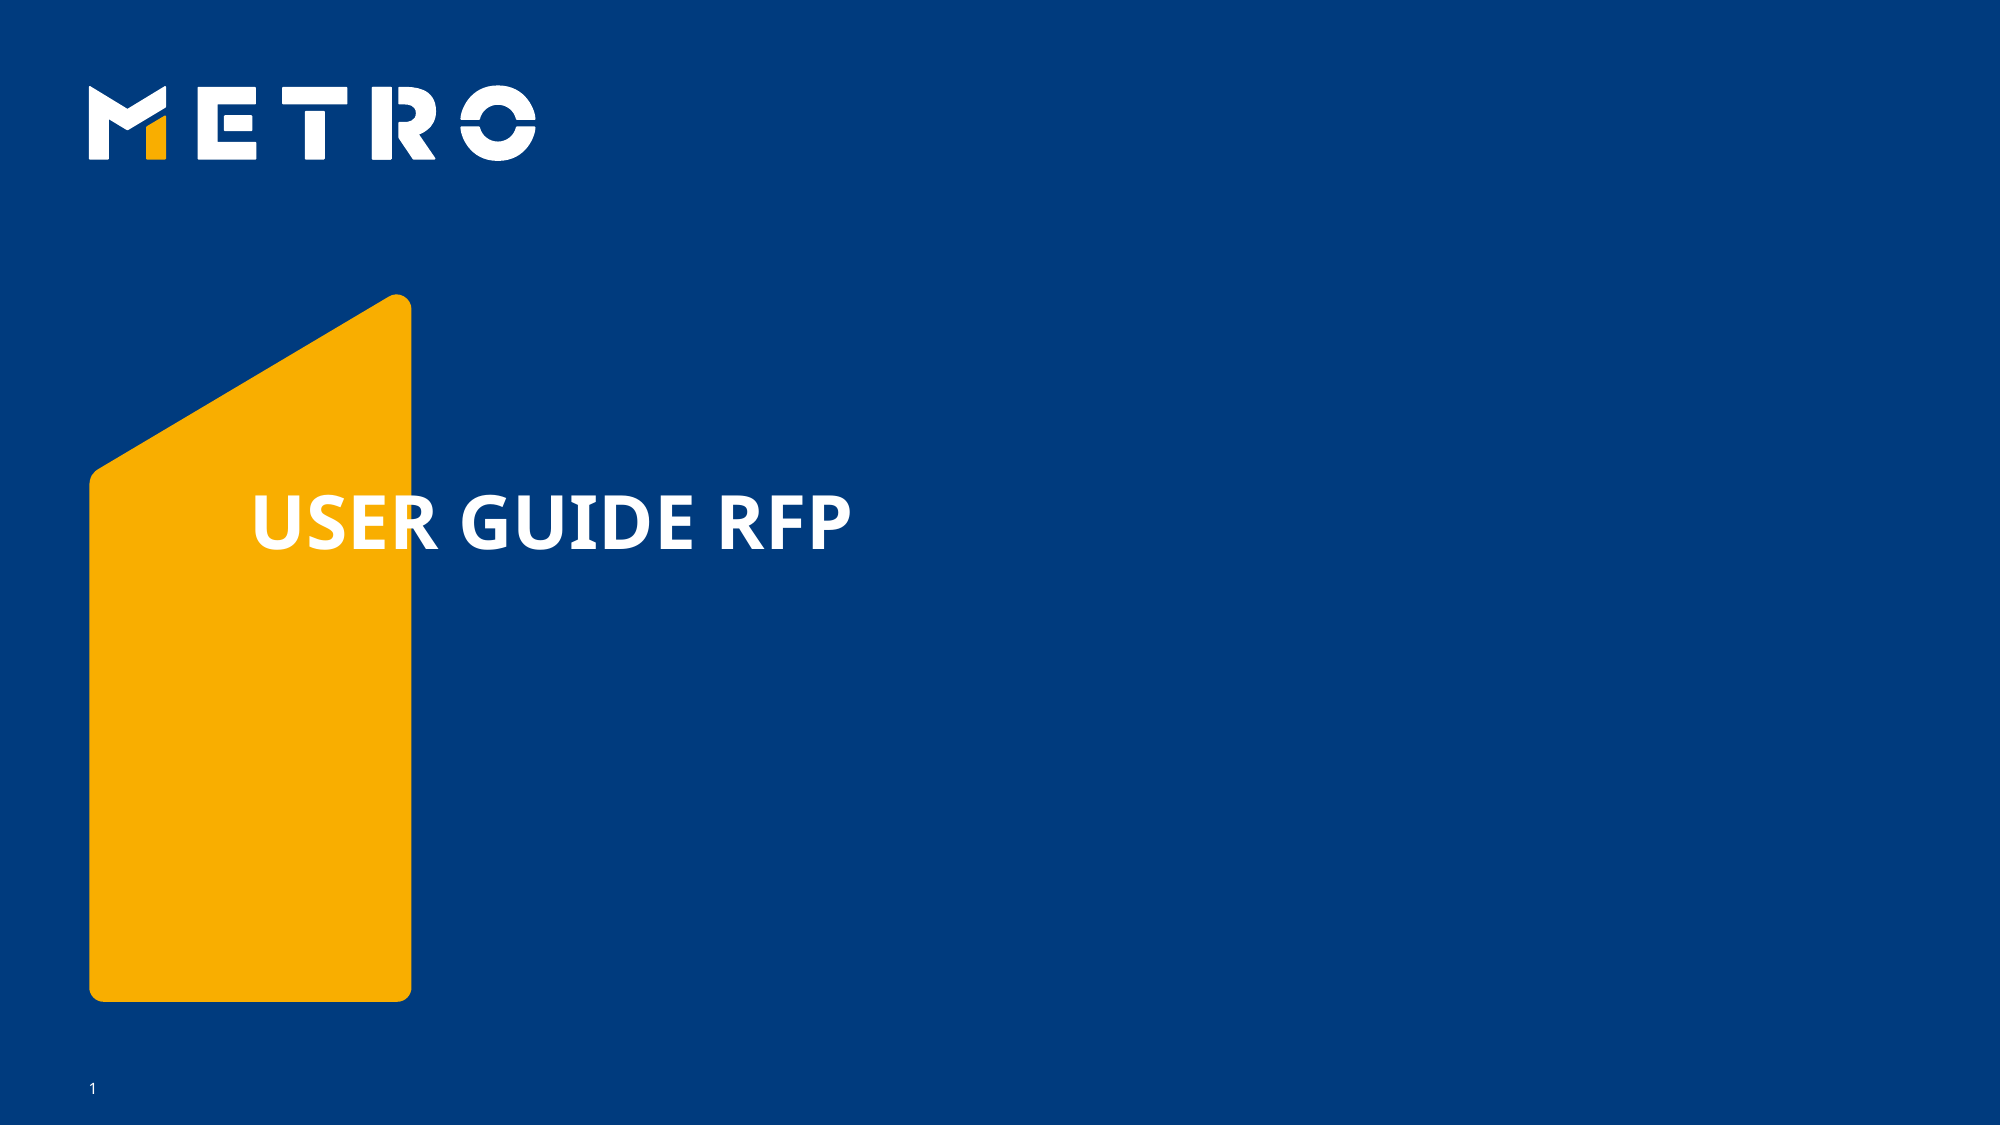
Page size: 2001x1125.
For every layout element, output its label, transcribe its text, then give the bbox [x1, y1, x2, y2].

slide_number 1 [88, 1079, 124, 1115]
title User Guide rfp [249, 378, 1629, 567]
